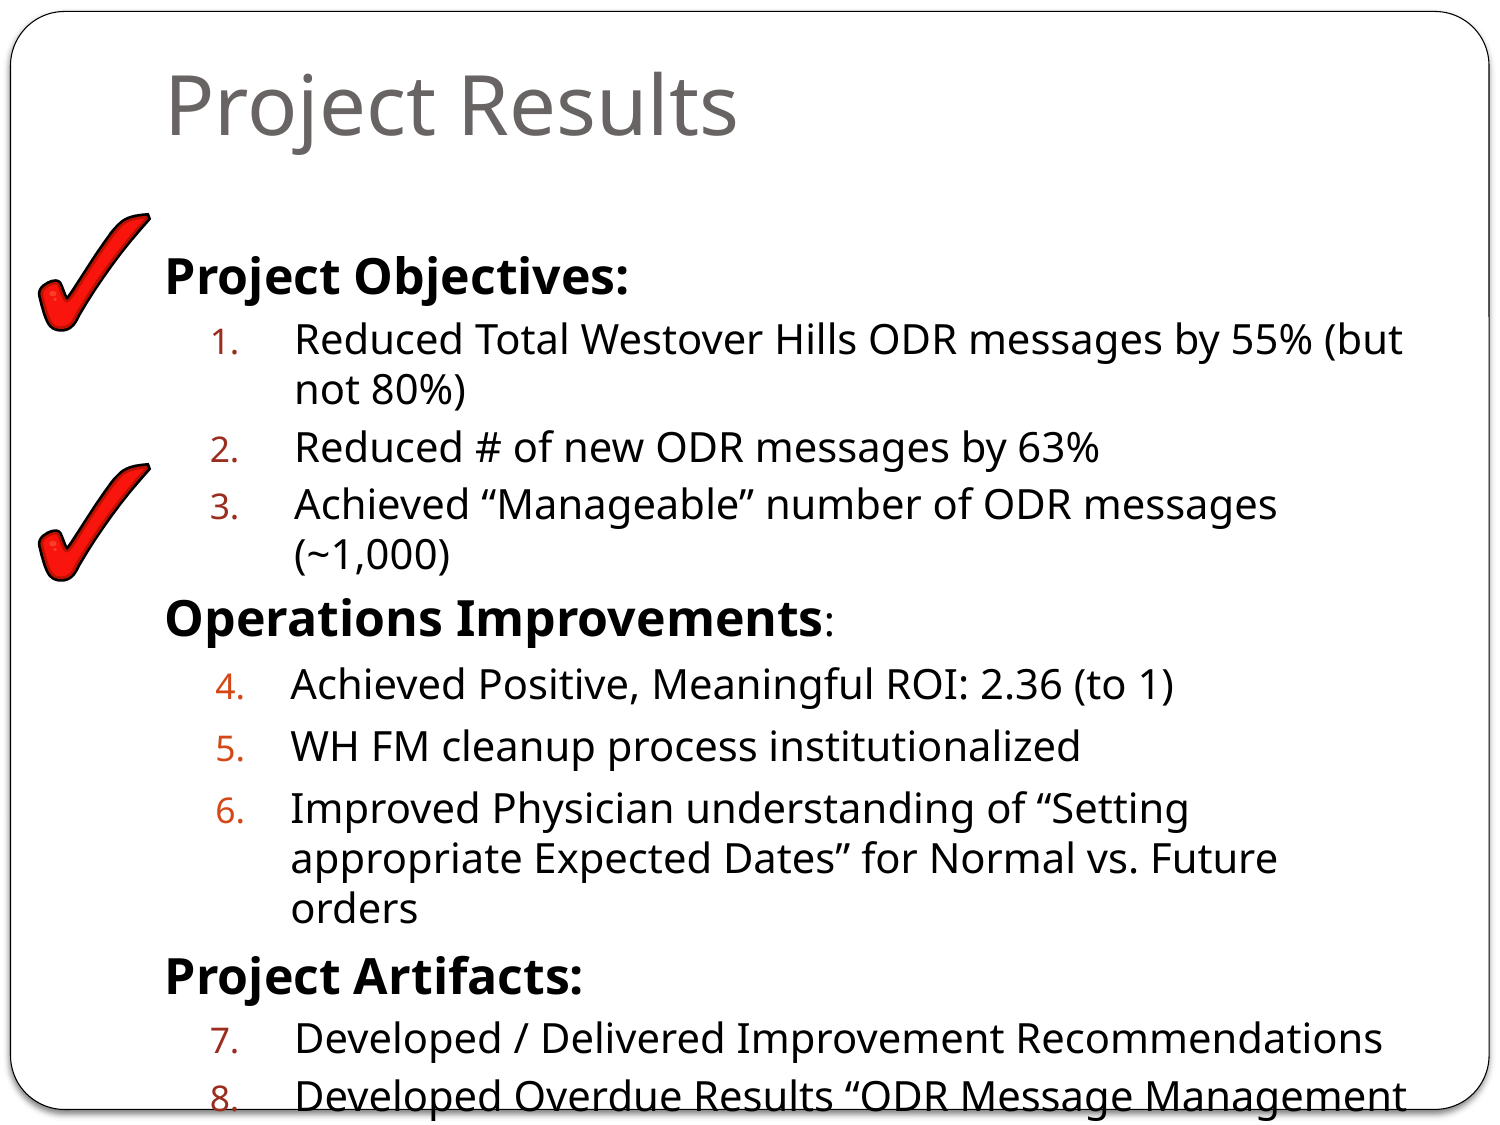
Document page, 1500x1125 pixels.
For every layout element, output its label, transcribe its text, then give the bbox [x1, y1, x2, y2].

picture [37, 212, 152, 333]
picture [37, 462, 152, 583]
list Project Objectives: Reduced Total Westover Hills ODR messages by 55% (but not 80%) Reduced # of new ODR messages by 63% Achieved “Manageable” number of ODR messages (~1,000) Operations Improvements: Achieved Positive, Meaningful ROI: 2.36 (to 1) WH FM cleanup process institutionalized Improved Physician understanding of “Setting appropriate Expected Dates” for Normal vs. Future orders Project Artifacts: Developed / Delivered Improvement Recommendations Developed Overdue Results “ODR Message Management Guide” Developed baseline ODR Dataset (available to future Cohorts) [150, 237, 1425, 1075]
title Project Results [150, 45, 1425, 233]
